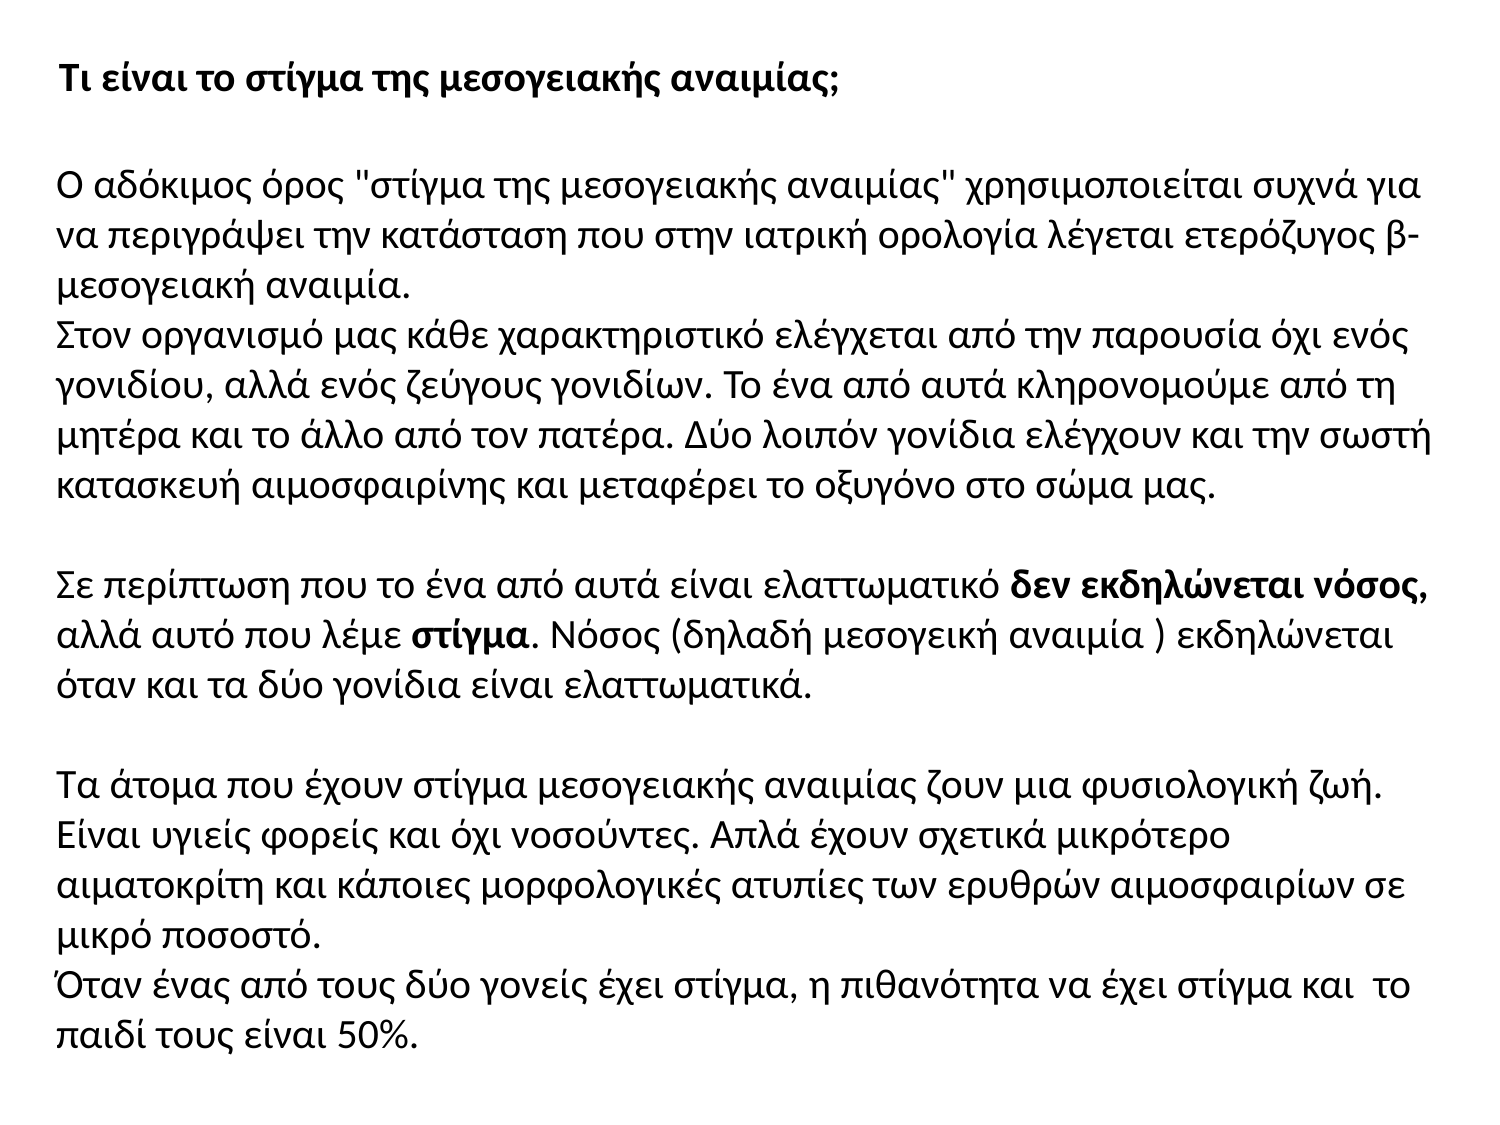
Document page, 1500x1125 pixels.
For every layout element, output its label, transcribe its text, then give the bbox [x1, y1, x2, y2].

text_box Ο αδόκιμος όρος "στίγμα της μεσογειακής αναιμίας" χρησιμοποιείται συχνά για να περιγράψει την κατάσταση που στην ιατρική ορολογία λέγεται ετερόζυγος β-μεσογειακή αναιμία. Στον οργανισμό μας κάθε χαρακτηριστικό ελέγχεται από την παρουσία όχι ενός γονιδίου, αλλά ενός ζεύγους γονιδίων. Το ένα από αυτά κληρονομούμε από τη μητέρα και το άλλο από τον πατέρα. Δύο λοιπόν γονίδια ελέγχουν και την σωστή κατασκευή αιμοσφαιρίνης και μεταφέρει το οξυγόνο στο σώμα μας. Σε περίπτωση που το ένα από αυτά είναι ελαττωματικό δεν εκδηλώνεται νόσος, αλλά αυτό που λέμε στίγμα. Νόσος (δηλαδή μεσογεική αναιμία ) εκδηλώνεται όταν και τα δύο γονίδια είναι ελαττωματικά. Τα άτομα που έχουν στίγμα μεσογειακής αναιμίας ζουν μια φυσιολογική ζωή. Είναι υγιείς φορείς και όχι νοσούντες. Απλά έχουν σχετικά μικρότερο αιματοκρίτη και κάποιες μορφολογικές ατυπίες των ερυθρών αιμοσφαιρίων σε μικρό ποσοστό. Όταν ένας από τους δύο γονείς έχει στίγμα, η πιθανότητα να έχει στίγμα και το παιδί τους είναι 50%. [41, 148, 1459, 1065]
text_box Τι είναι το στίγμα της μεσογειακής αναιμίας; [44, 42, 856, 108]
